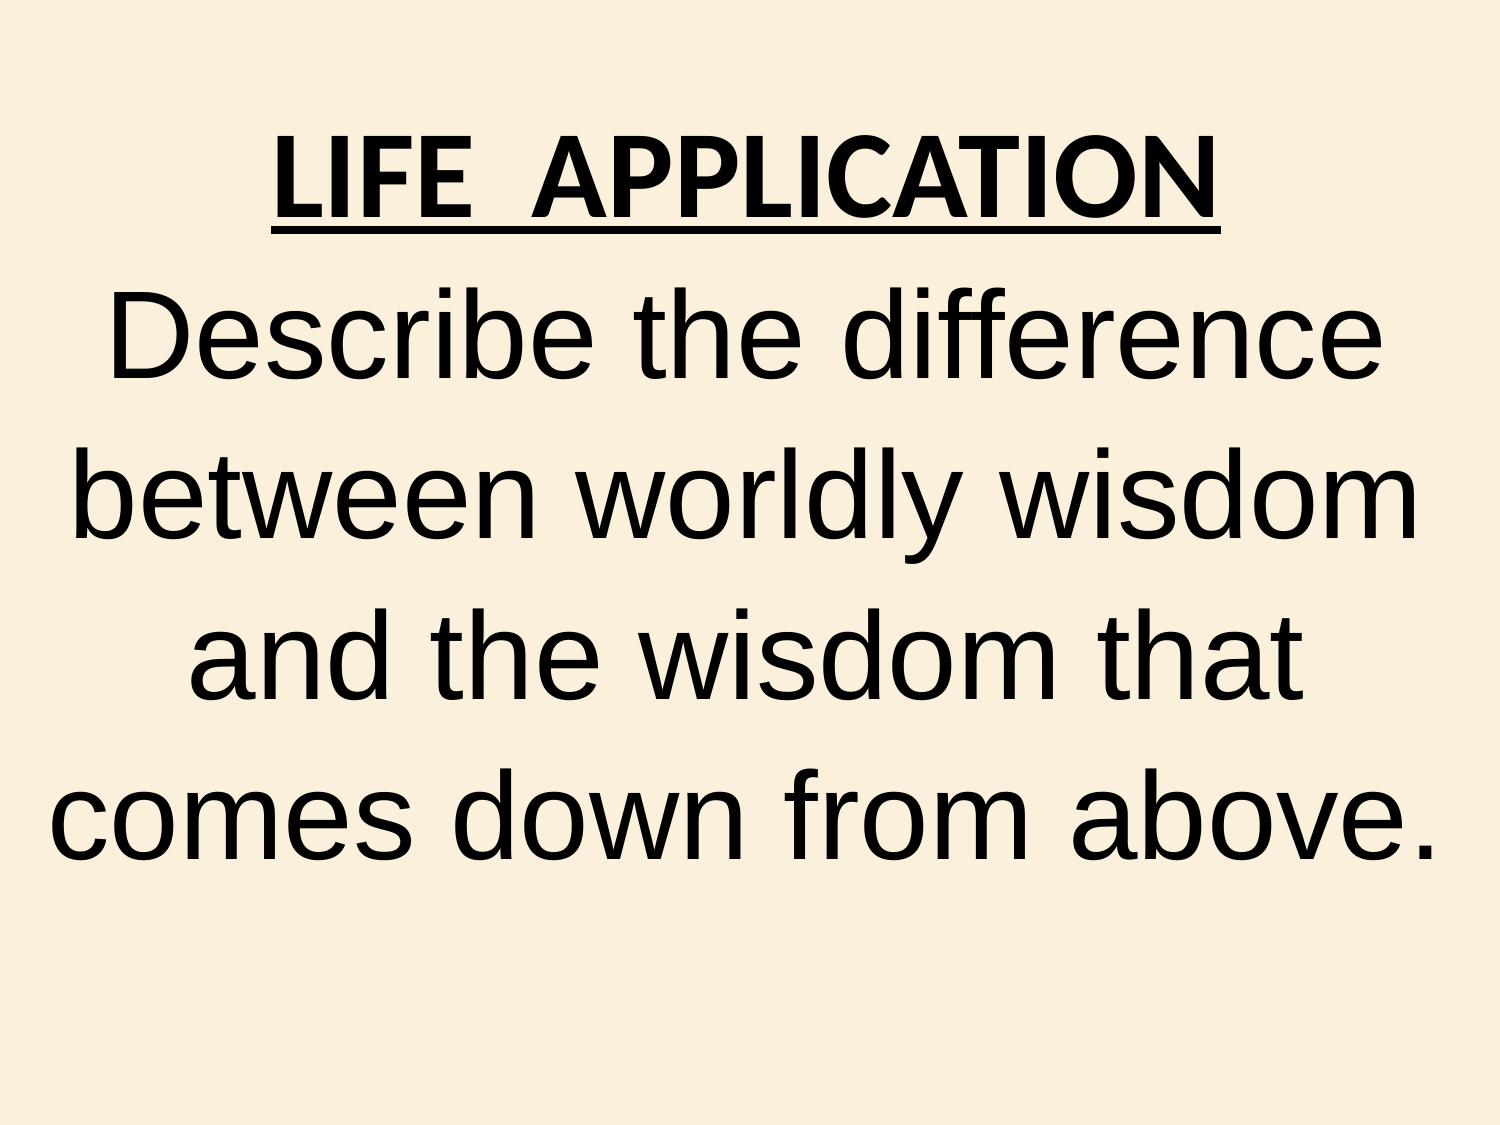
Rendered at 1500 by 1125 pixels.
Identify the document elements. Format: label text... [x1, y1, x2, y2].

text_box LIFE APPLICATION Describe the difference between worldly wisdom and the wisdom that comes down from above. [24, 74, 1468, 999]
